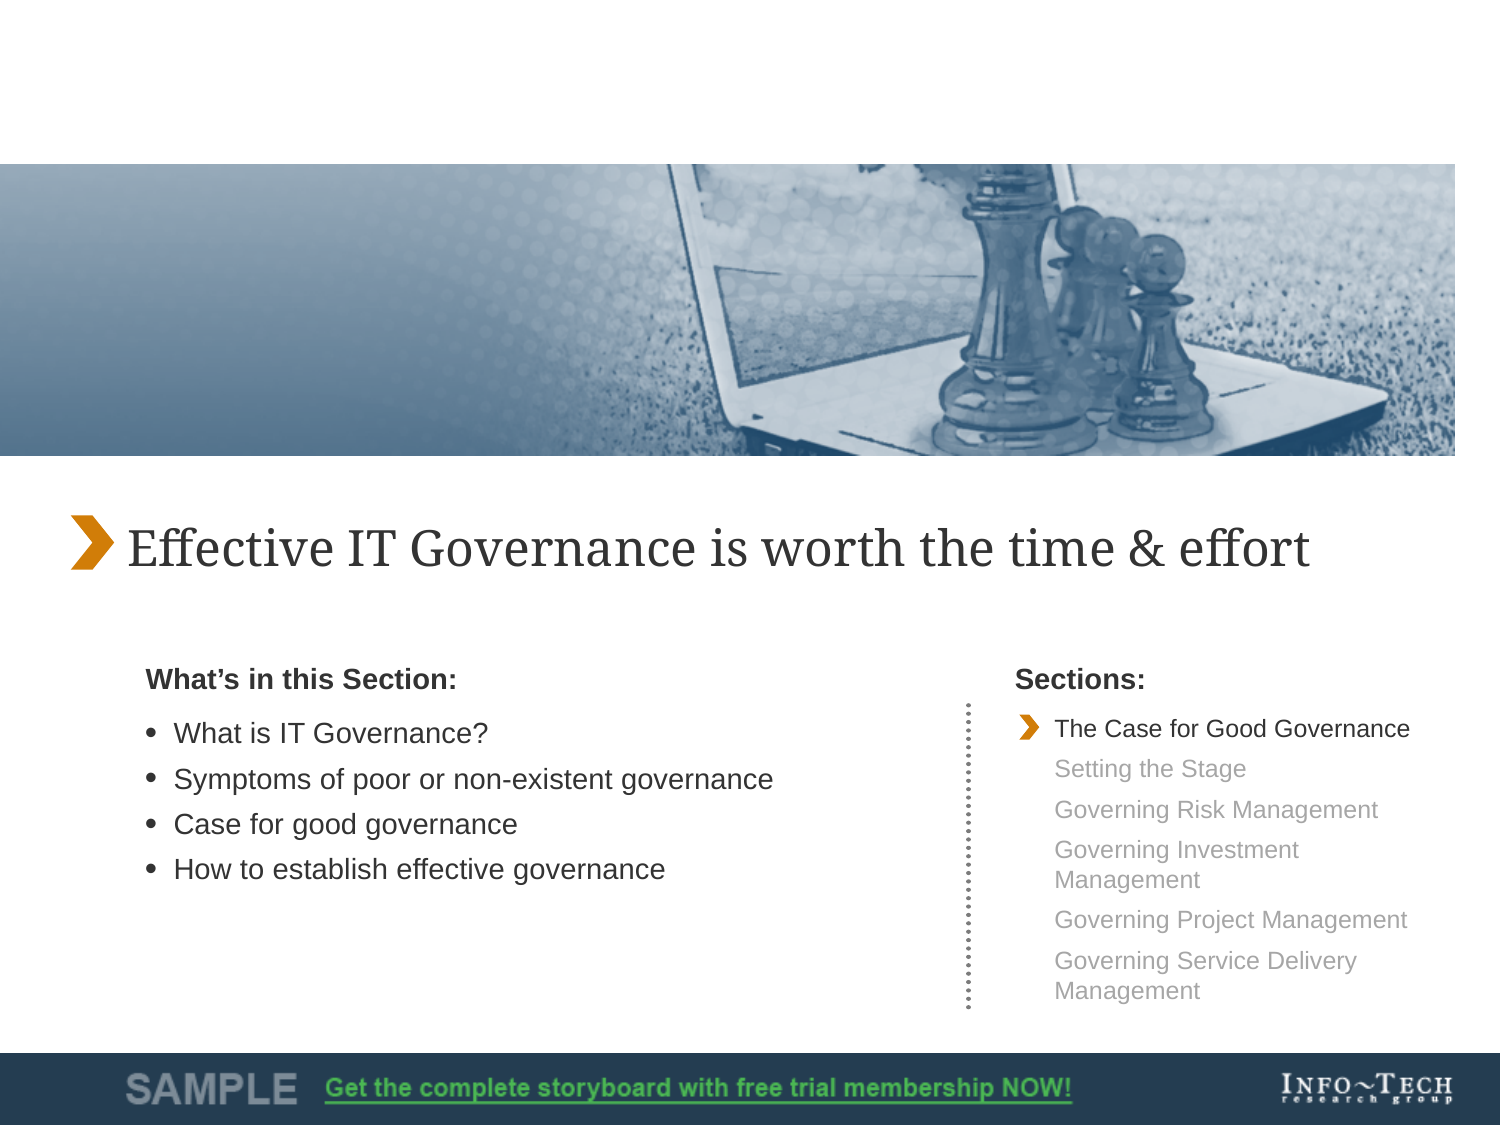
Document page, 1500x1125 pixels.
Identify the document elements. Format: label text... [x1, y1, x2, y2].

picture [0, 1052, 1500, 1125]
list The Case for Good Governance Setting the Stage Governing Risk Management Governing Investment Management Governing Project Management Governing Service Delivery Management [1039, 704, 1429, 1024]
text_box [1017, 712, 1039, 742]
picture [0, 164, 1455, 456]
list What is IT Governance? Symptoms of poor or non-existent governance Case for good governance How to establish effective governance [129, 707, 858, 1021]
list Effective IT Governance is worth the time & effort [112, 501, 1336, 611]
text_box [68, 513, 112, 572]
